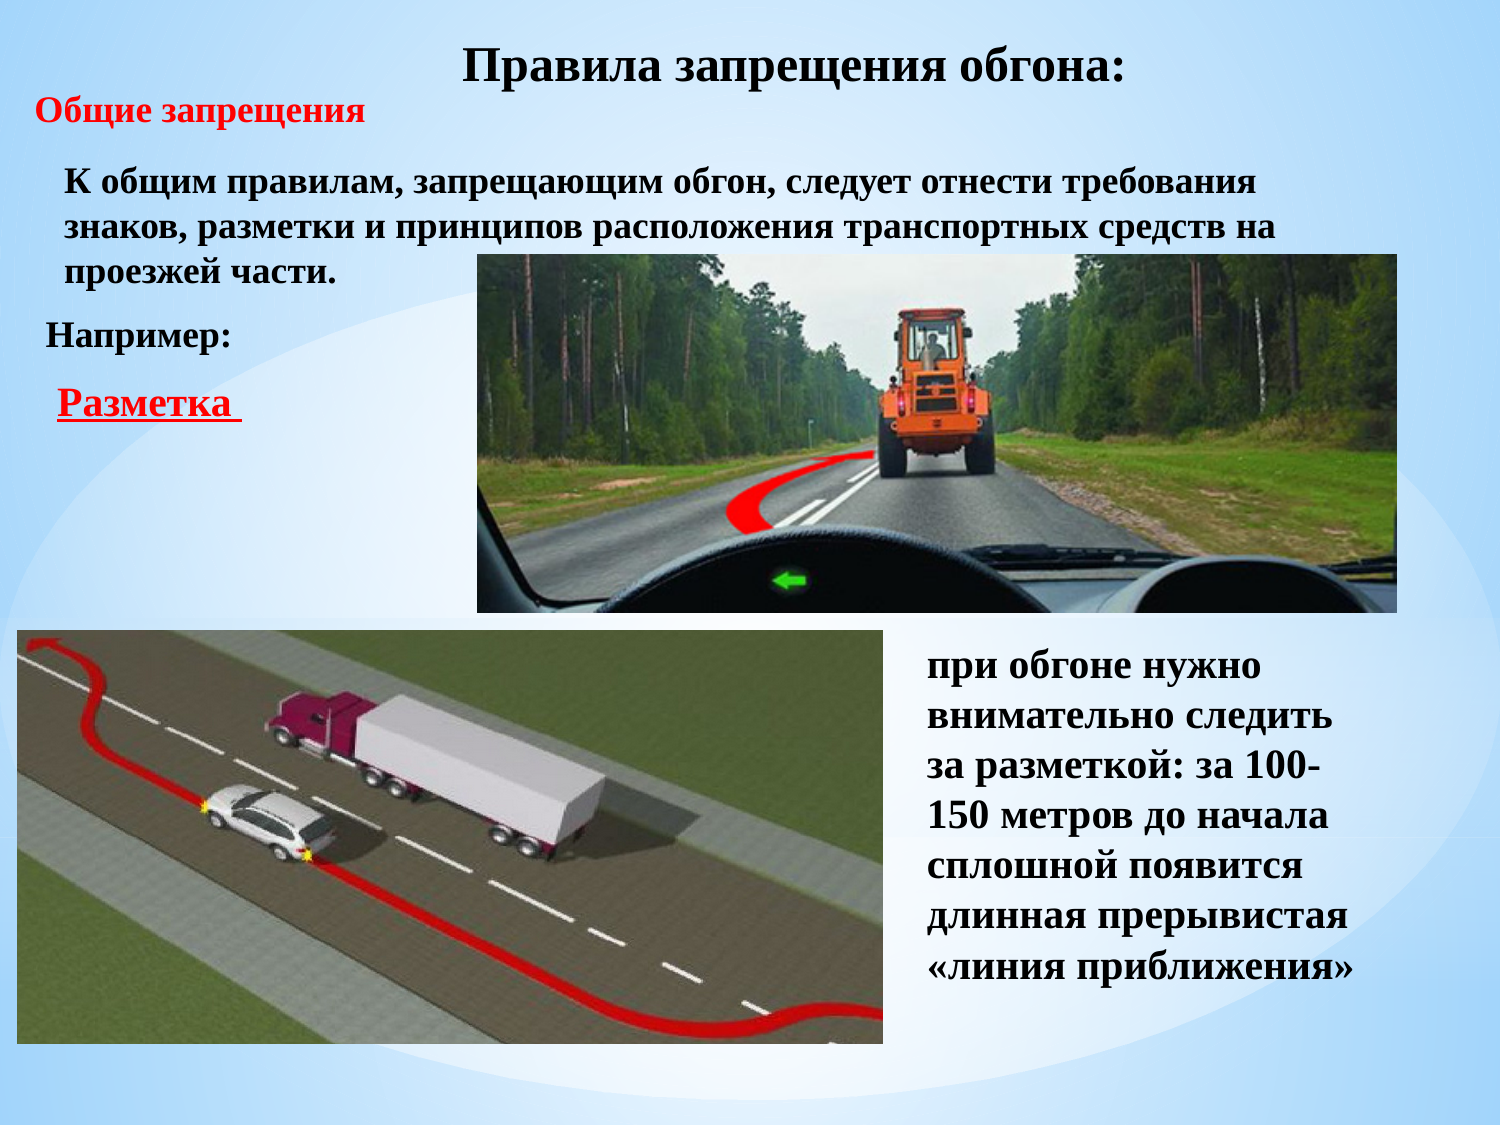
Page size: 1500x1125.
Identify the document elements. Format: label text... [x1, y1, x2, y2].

picture [17, 630, 883, 1045]
text_box Например: [30, 303, 257, 363]
text_box Общие запрещения [19, 70, 381, 138]
text_box Разметка [42, 367, 258, 433]
picture [476, 254, 1397, 613]
text_box при обгоне нужно внимательно следить за разметкой: за 100-150 метров до начала сплошной появится длинная прерывистая «линия приближения» [912, 629, 1391, 995]
text_box Правила запрещения обгона: [250, 15, 1340, 99]
text_box К общим правилам, запрещающим обгон, следует отнести требования знаков, разметки и принципов расположения транспортных средств на проезжей части. [49, 148, 1396, 299]
